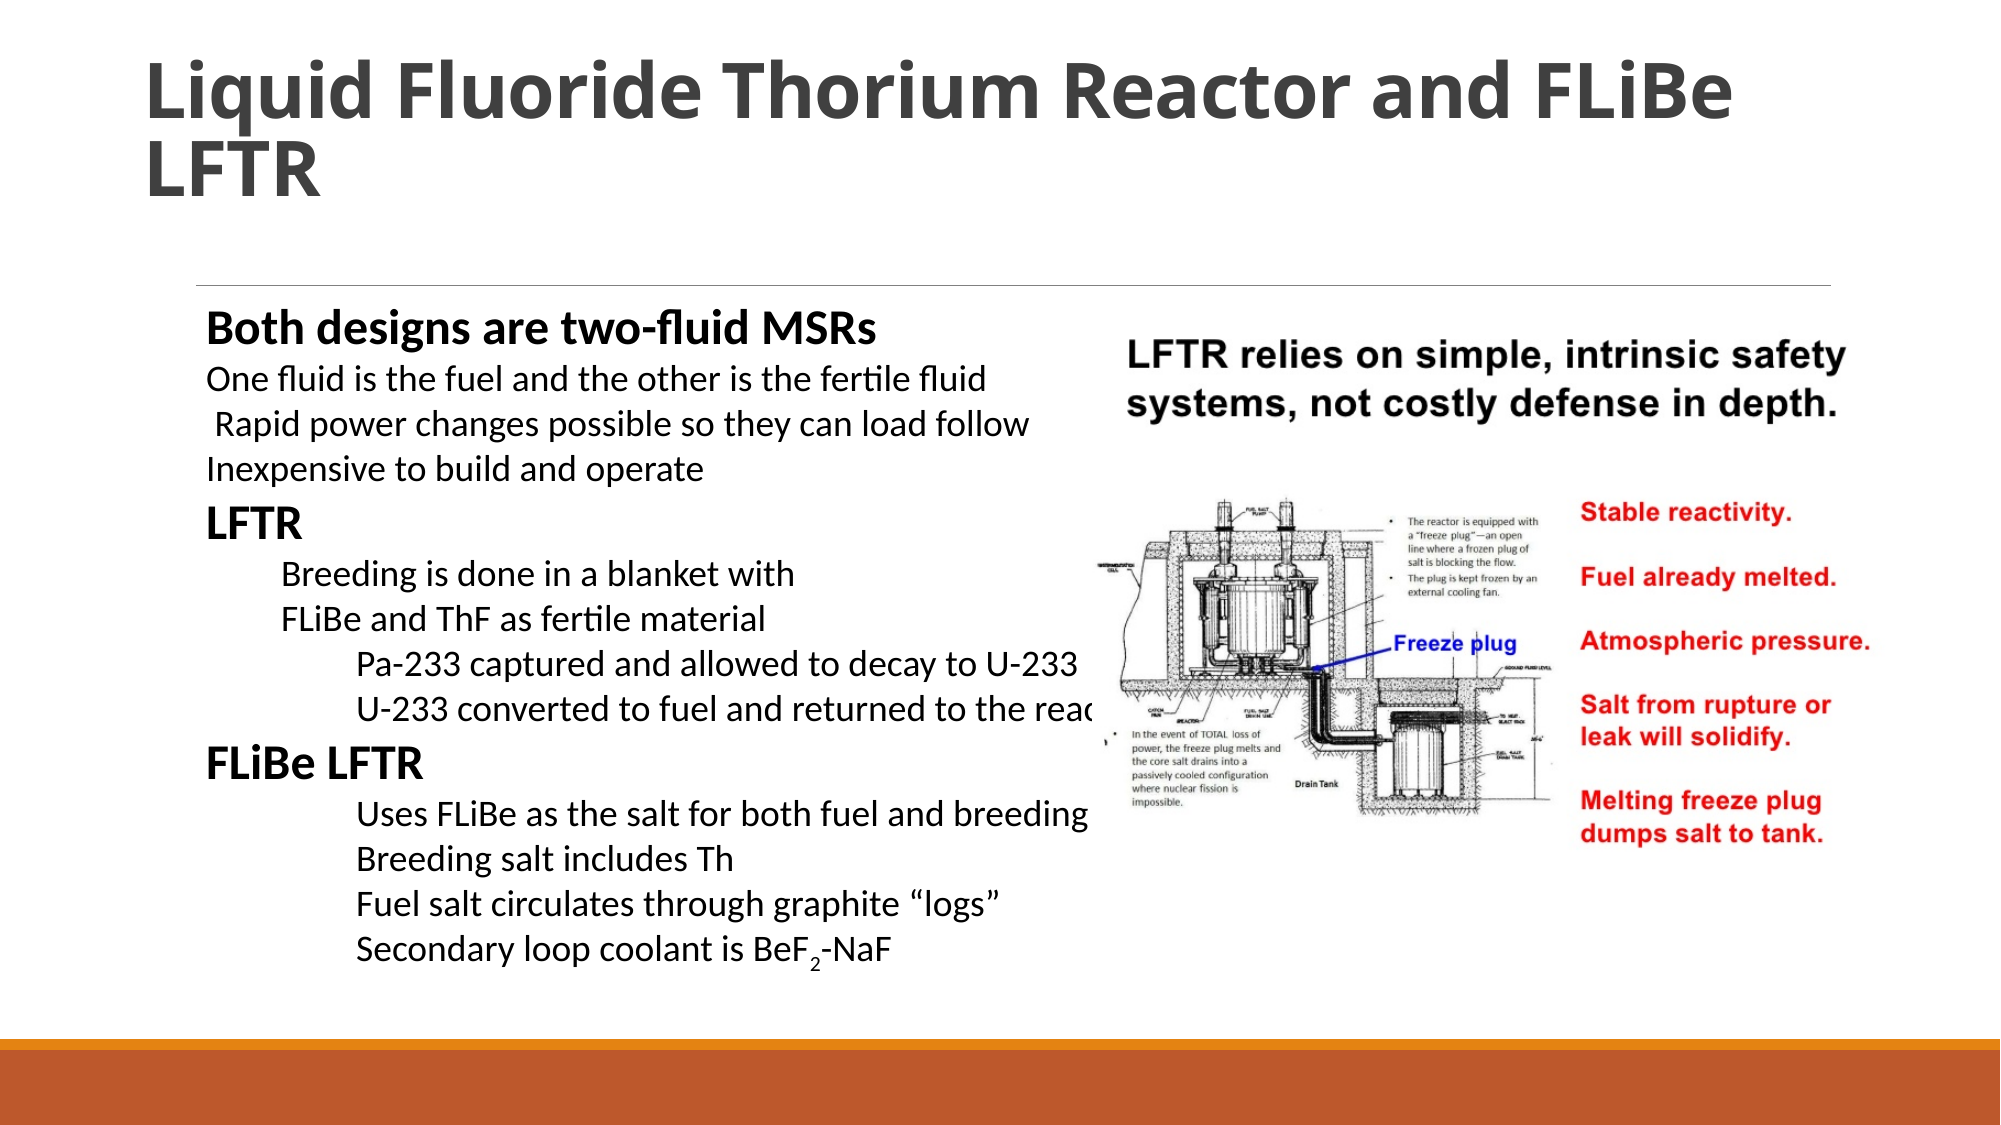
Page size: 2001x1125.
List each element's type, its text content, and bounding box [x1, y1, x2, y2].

picture [1091, 303, 1894, 906]
title Liquid Fluoride Thorium Reactor and FLiBe LFTR [128, 47, 1830, 220]
text_box Both designs are two-fluid MSRs One fluid is the fuel and the other is the fertile fluid Rapid power changes possible so they can load follow Inexpensive to build and operate LFTR Breeding is done in a blanket with FLiBe and ThF as fertile material Pa-233 captured and allowed to decay to U-233 U-233 converted to fuel and returned to the reactor FLiBe LFTR Uses FLiBe as the salt for both fuel and breeding Breeding salt includes Th Fuel salt circulates through graphite “logs” Secondary loop coolant is BeF2-NaF [191, 286, 1446, 1028]
